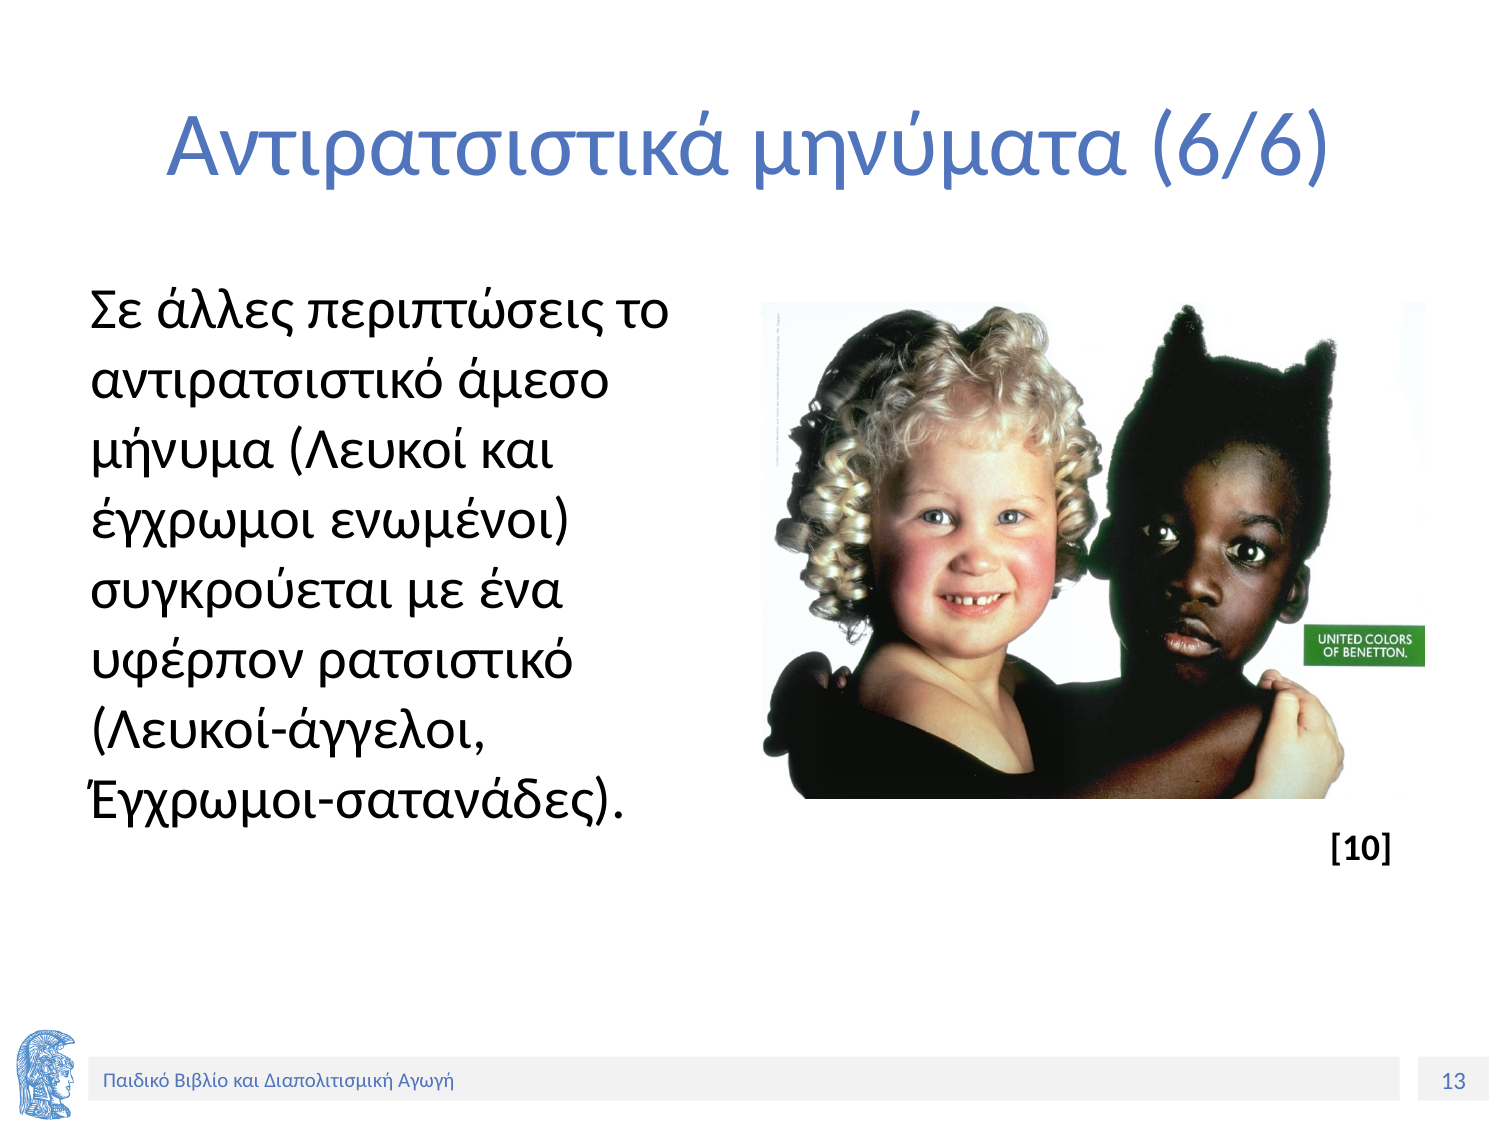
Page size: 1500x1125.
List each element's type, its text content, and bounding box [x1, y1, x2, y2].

text_box [10] [1305, 810, 1408, 882]
picture [9, 1026, 81, 1120]
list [761, 302, 1425, 799]
list Σε άλλες περιπτώσεις το αντιρατσιστικό άμεσο μήνυμα (Λευκοί και έγχρωμοι ενωμένοι) συγκρούεται με ένα υφέρπον ρατσιστικό (Λευκοί-άγγελοι, Έγχρωμοι-σατανάδες). [75, 262, 738, 1005]
title Αντιρατσιστικά μηνύματα (6/6) [75, 45, 1425, 233]
